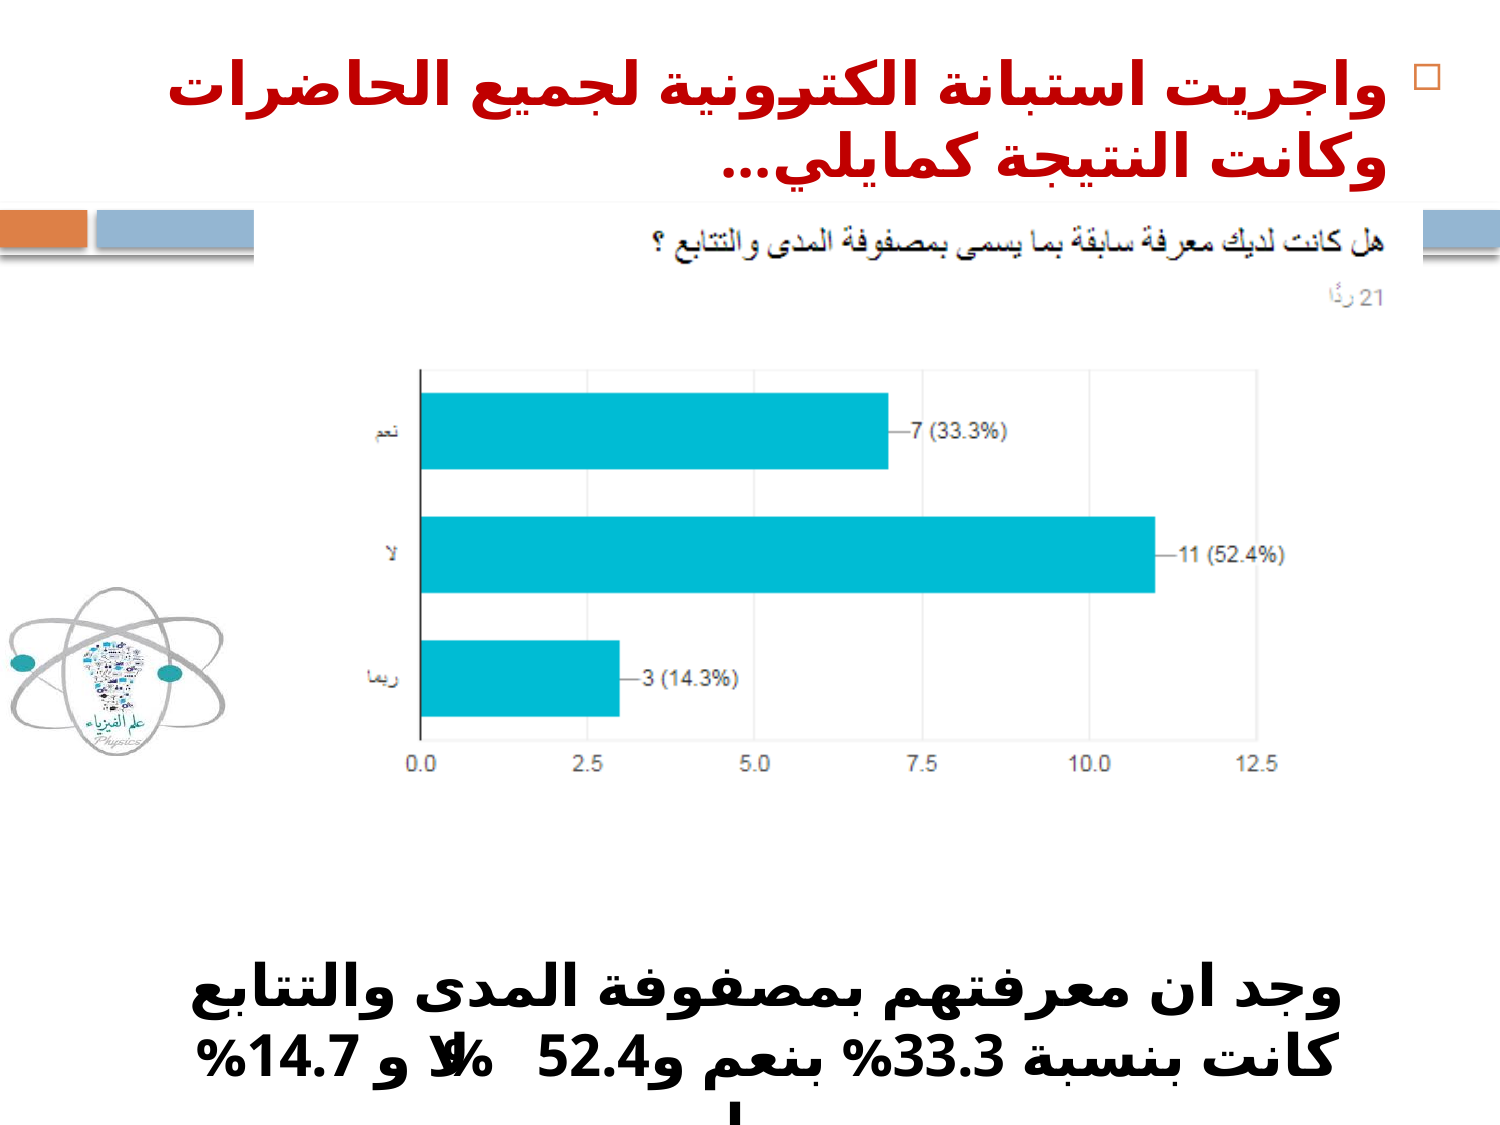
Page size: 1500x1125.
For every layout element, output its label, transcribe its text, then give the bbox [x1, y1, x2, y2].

picture [0, 587, 238, 757]
list واجريت استبانة الكترونية لجميع الحاضرات وكانت النتيجة كمايلي... [33, 37, 1459, 781]
picture [253, 207, 1424, 941]
text_box وجد ان معرفتهم بمصفوفة المدى والتتابع كانت بنسبة 33.3% بنعم و52.4% لا و 14.7% ربما.. [112, 940, 1423, 1125]
